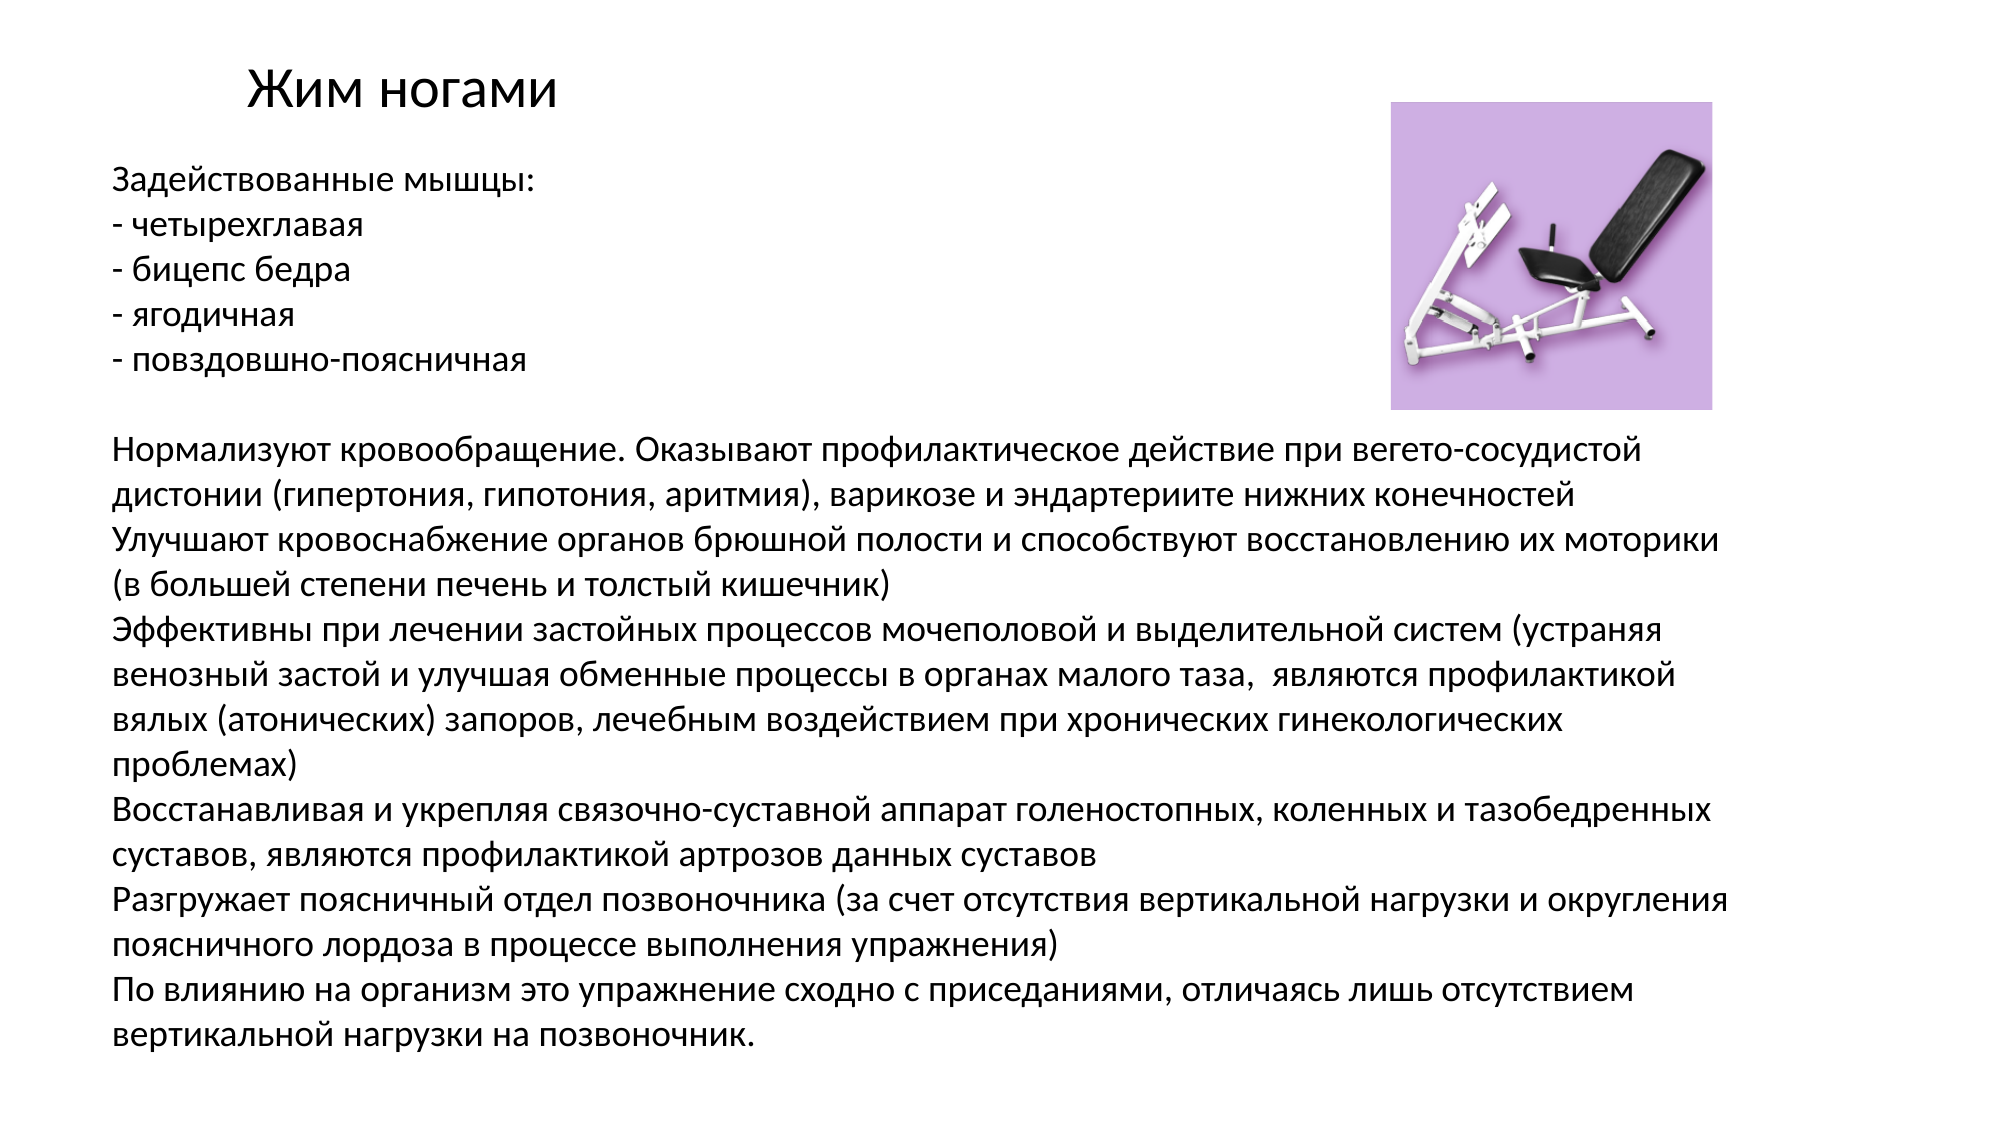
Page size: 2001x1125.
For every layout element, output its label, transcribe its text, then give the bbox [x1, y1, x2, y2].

text_box Задействованные мышцы: - четырехглавая - бицепс бедра - ягодичная - повздовшно-поясничная Нормализуют кровообращение. Оказывают профилактическое действие при вегето-сосудистой дистонии (гипертония, гипотония, аритмия), варикозе и эндартериите нижних конечностей Улучшают кровоснабжение органов брюшной полости и способствуют восстановлению их моторики (в большей степени печень и толстый кишечник) Эффективны при лечении застойных процессов мочеполовой и выделительной систем (устраняя венозный застой и улучшая обменные процессы в органах малого таза, являются профилактикой вялых (атонических) запоров, лечебным воздействием при хронических гинекологических проблемах) Восстанавливая и укрепляя связочно-суставной аппарат голеностопных, коленных и тазобедренных суставов, являются профилактикой артрозов данных суставов Разгружает поясничный отдел позвоночника (за счет отсутствия вертикальной нагрузки и округления поясничного лордоза в процессе выполнения упражнения) По влиянию на организм это упражнение сходно с приседаниями, отличаясь лишь отсутствием вертикальной нагрузки на позвоночник. [97, 146, 1746, 1062]
picture [1390, 102, 1713, 410]
text_box Жим ногами [232, 41, 989, 127]
